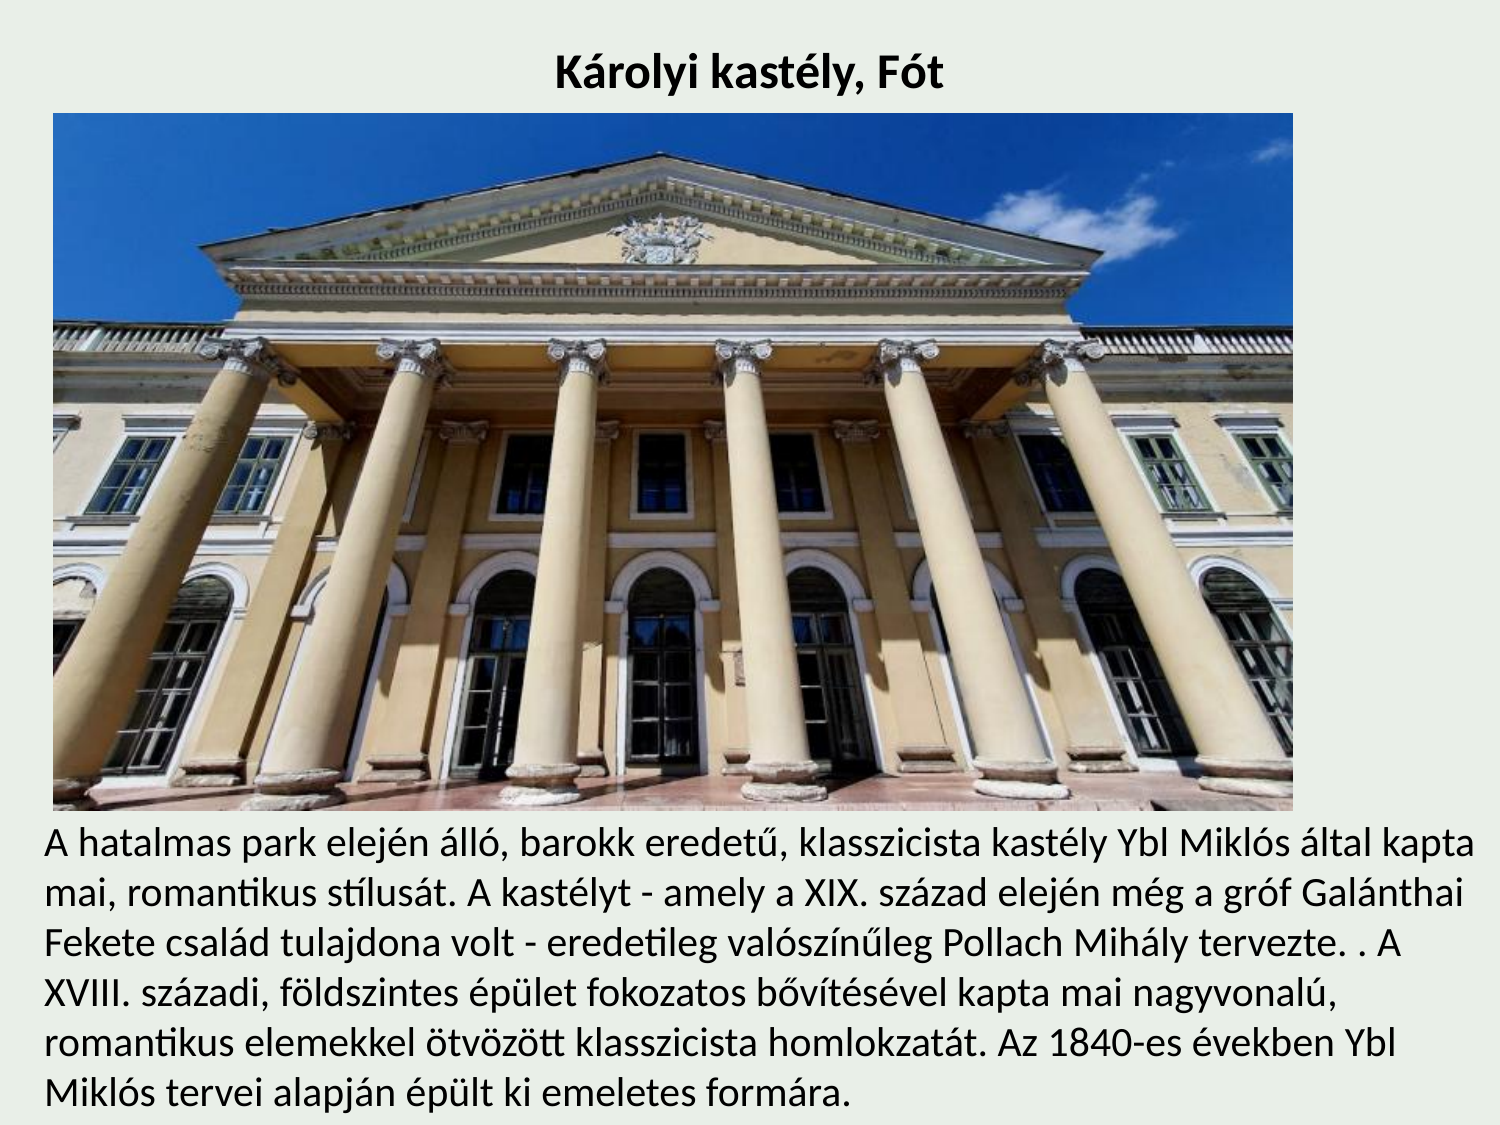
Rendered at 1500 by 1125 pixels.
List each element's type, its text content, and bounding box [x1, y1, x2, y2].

picture [52, 113, 1293, 811]
text_box A hatalmas park elején álló, barokk eredetű, klasszicista kastély Ybl Miklós által kapta mai, romantikus stílusát. A kastélyt - amely a XIX. század elején még a gróf Galánthai Fekete család tulajdona volt - eredetileg valószínűleg Pollach Mihály tervezte. . A XVIII. századi, földszintes épület fokozatos bővítésével kapta mai nagyvonalú, romantikus elemekkel ötvözött klasszicista homlokzatát. Az 1840-es években Ybl Miklós tervei alapján épült ki emeletes formára. [29, 806, 1500, 1122]
text_box Károlyi kastély, Fót [76, 30, 1424, 106]
